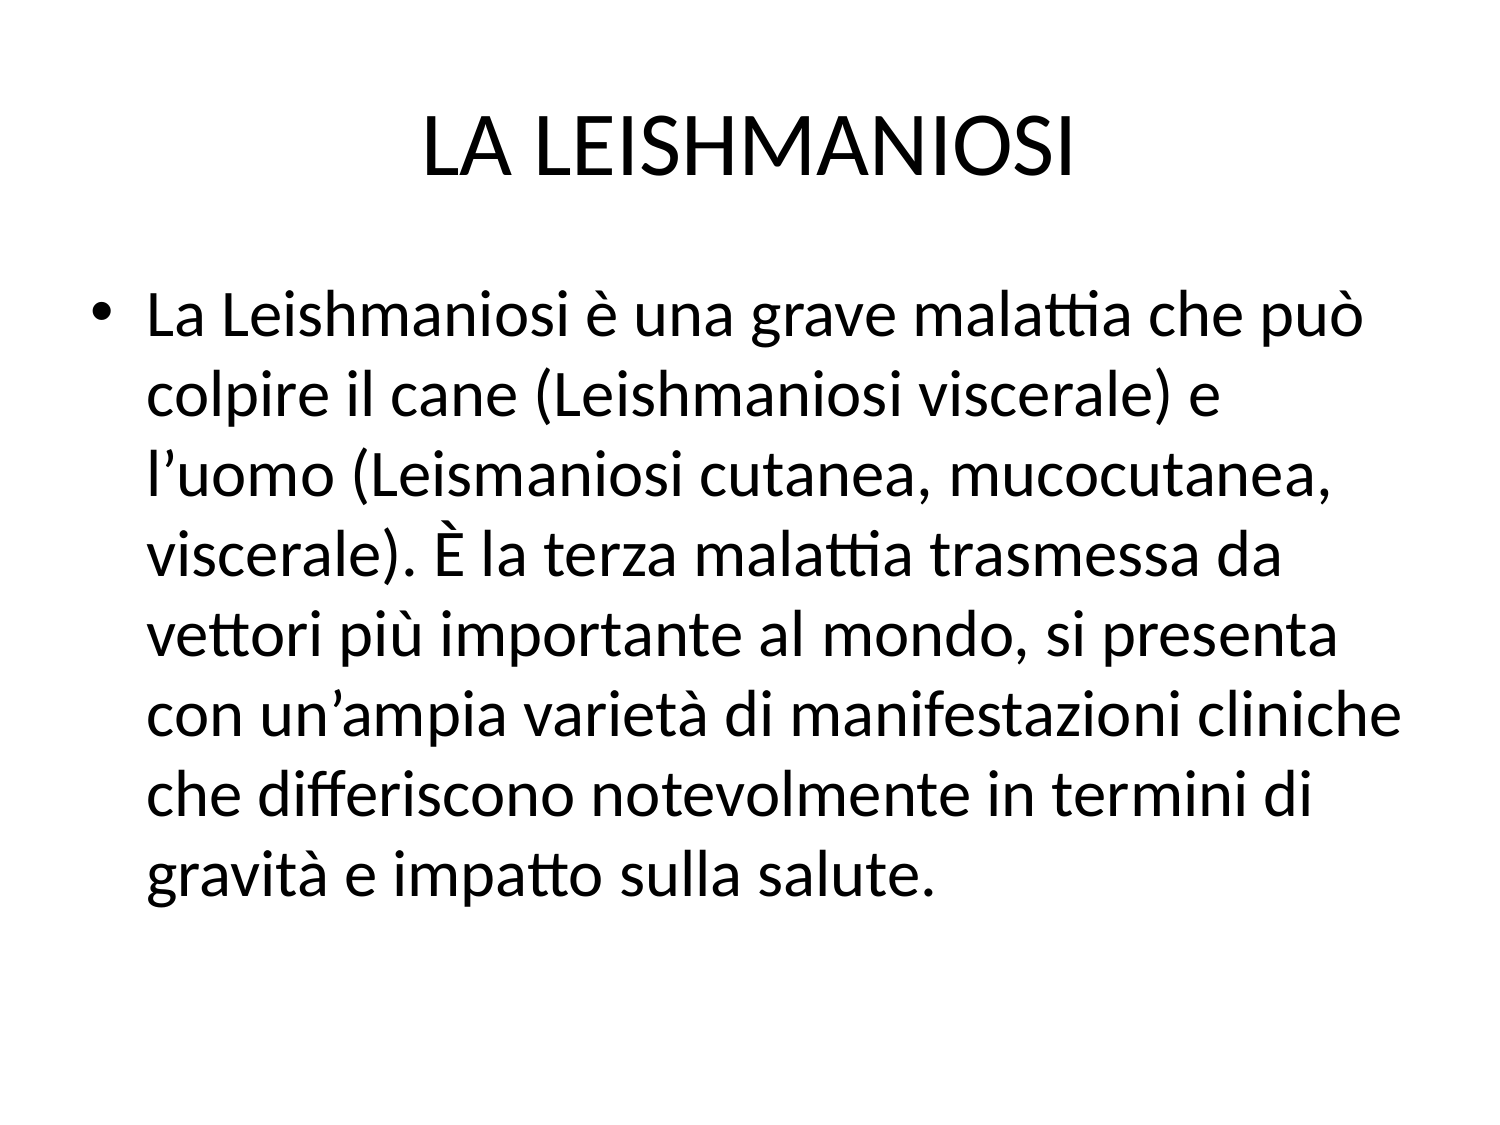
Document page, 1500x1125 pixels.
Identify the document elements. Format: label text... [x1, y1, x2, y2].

title LA LEISHMANIOSI [75, 45, 1425, 233]
list La Leishmaniosi è una grave malattia che può colpire il cane (Leishmaniosi viscerale) e l’uomo (Leismaniosi cutanea, mucocutanea, viscerale). È la terza malattia trasmessa da vettori più importante al mondo, si presenta con un’ampia varietà di manifestazioni cliniche che differiscono notevolmente in termini di gravità e impatto sulla salute. [75, 262, 1425, 1005]
